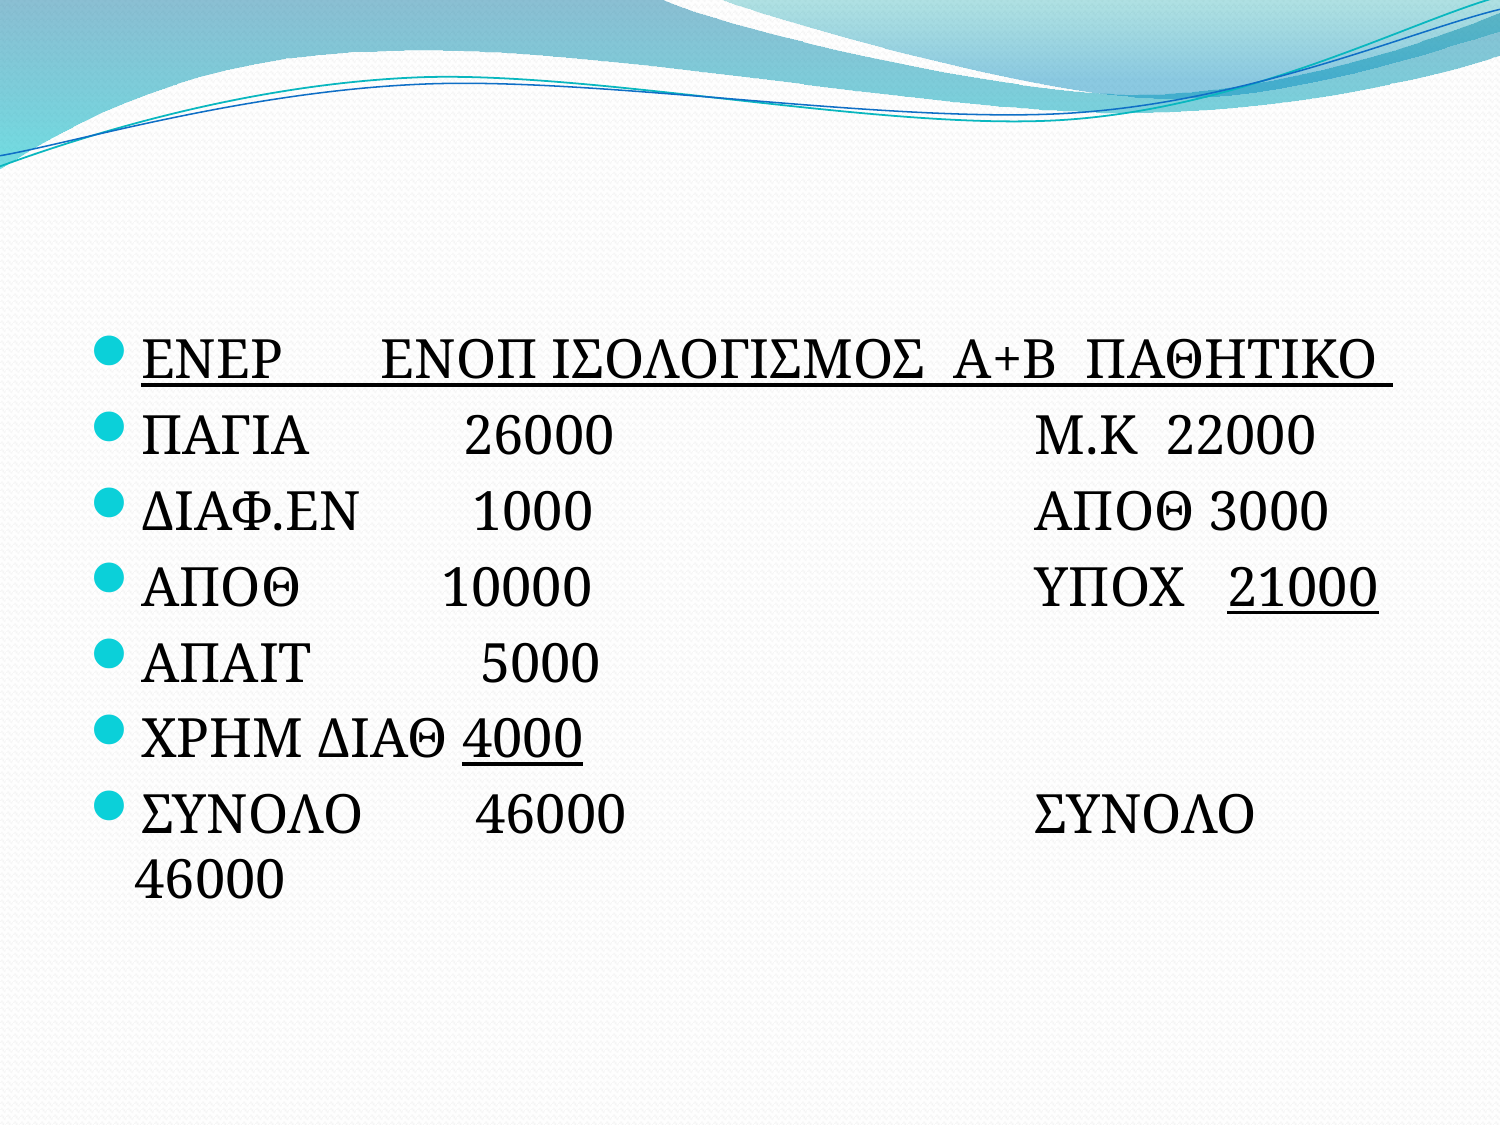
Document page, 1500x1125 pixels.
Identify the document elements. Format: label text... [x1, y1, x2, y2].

list ΕΝΕΡ ΕΝΟΠ ΙΣΟΛΟΓΙΣΜΟΣ Α+Β ΠΑΘΗΤΙΚΟ ΠΑΓΙΑ 26000 Μ.Κ 22000 ΔΙΑΦ.ΕΝ 1000 ΑΠΟΘ 3000 ΑΠΟΘ 10000 ΥΠΟΧ 21000 ΑΠΑΙΤ 5000 ΧΡΗΜ ΔΙΑΘ 4000 ΣΥΝΟΛΟ 46000 ΣΥΝΟΛΟ 46000 [75, 317, 1425, 1038]
